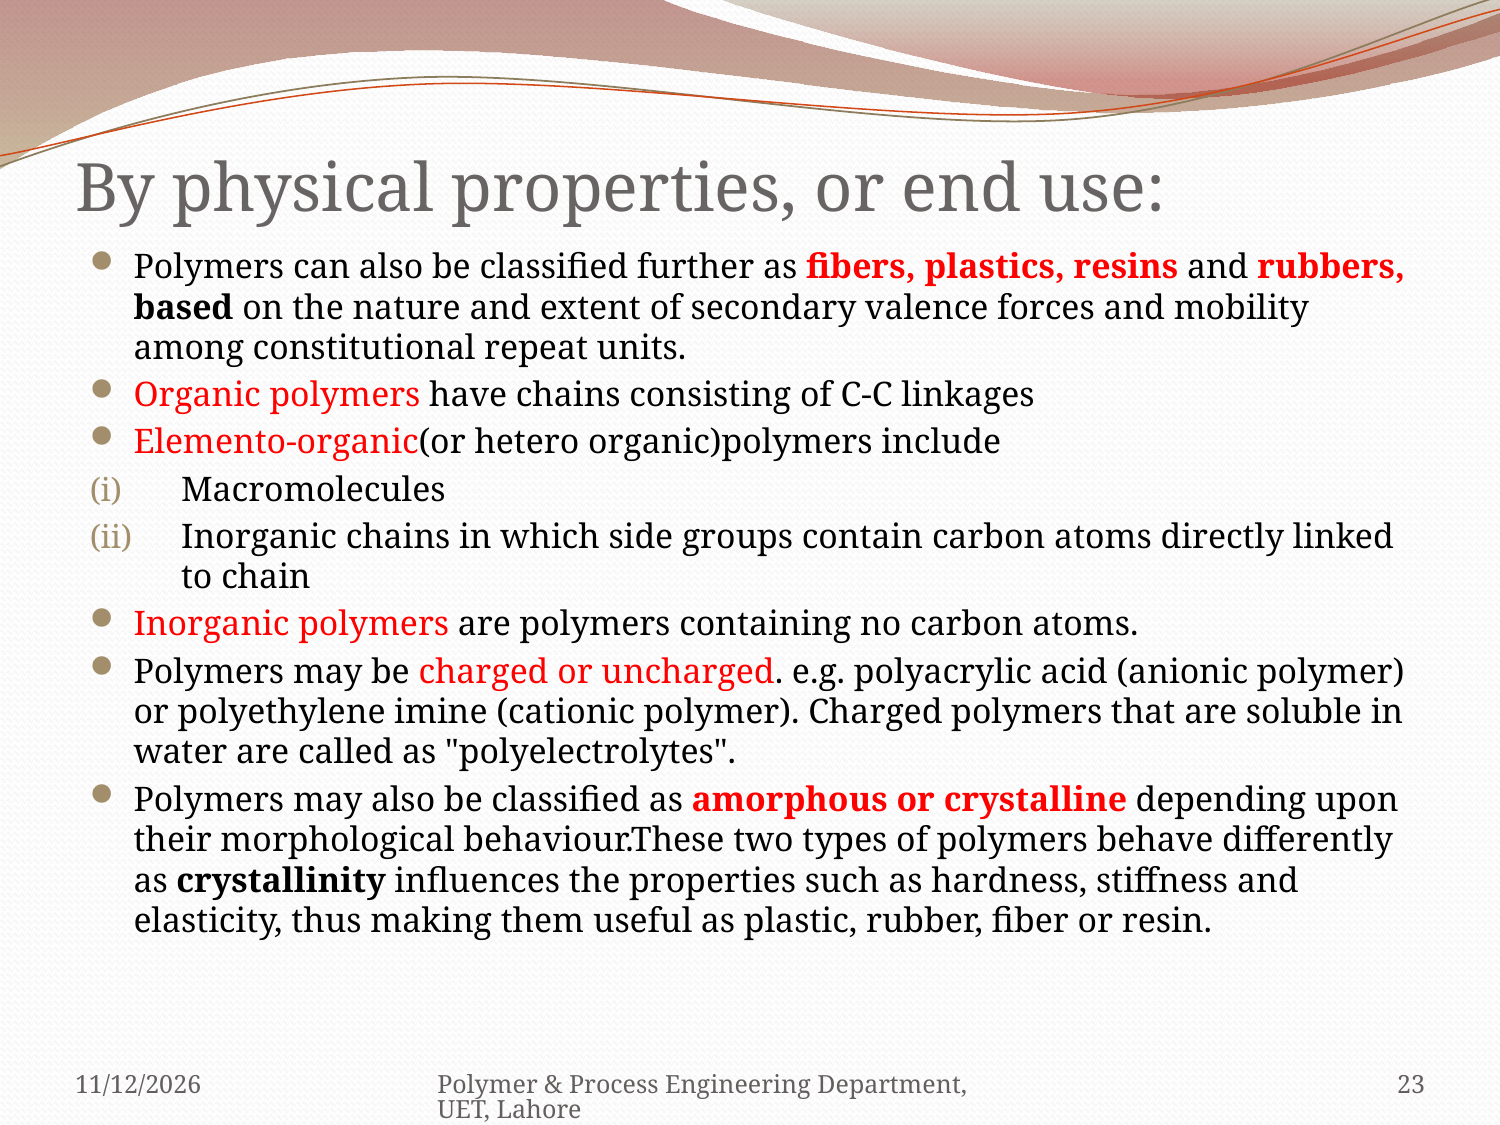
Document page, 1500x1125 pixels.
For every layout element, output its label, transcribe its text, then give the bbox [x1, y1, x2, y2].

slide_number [75, 1042, 425, 1103]
title By physical properties, or end use: [75, 99, 1425, 225]
footer Polymer & Process Engineering Department, UET, Lahore [437, 1042, 988, 1103]
slide_number 23 [1299, 1042, 1425, 1103]
list Polymers can also be classified further as fibers, plastics, resins and rubbers, based on the nature and extent of secondary valence forces and mobility among constitutional repeat units. Organic polymers have chains consisting of C-C linkages Elemento-organic(or hetero organic)polymers include Macromolecules Inorganic chains in which side groups contain carbon atoms directly linked to chain Inorganic polymers are polymers containing no carbon atoms. Polymers may be charged or uncharged. e.g. polyacrylic acid (anionic polymer) or polyethylene imine (cationic polymer). Charged polymers that are soluble in water are called as "polyelectrolytes". Polymers may also be classified as amorphous or crystalline depending upon their morphological behaviour.These two types of polymers behave differently as crystallinity influences the properties such as hardness, stiffness and elasticity, thus making them useful as plastic, rubber, fiber or resin. [75, 237, 1425, 958]
